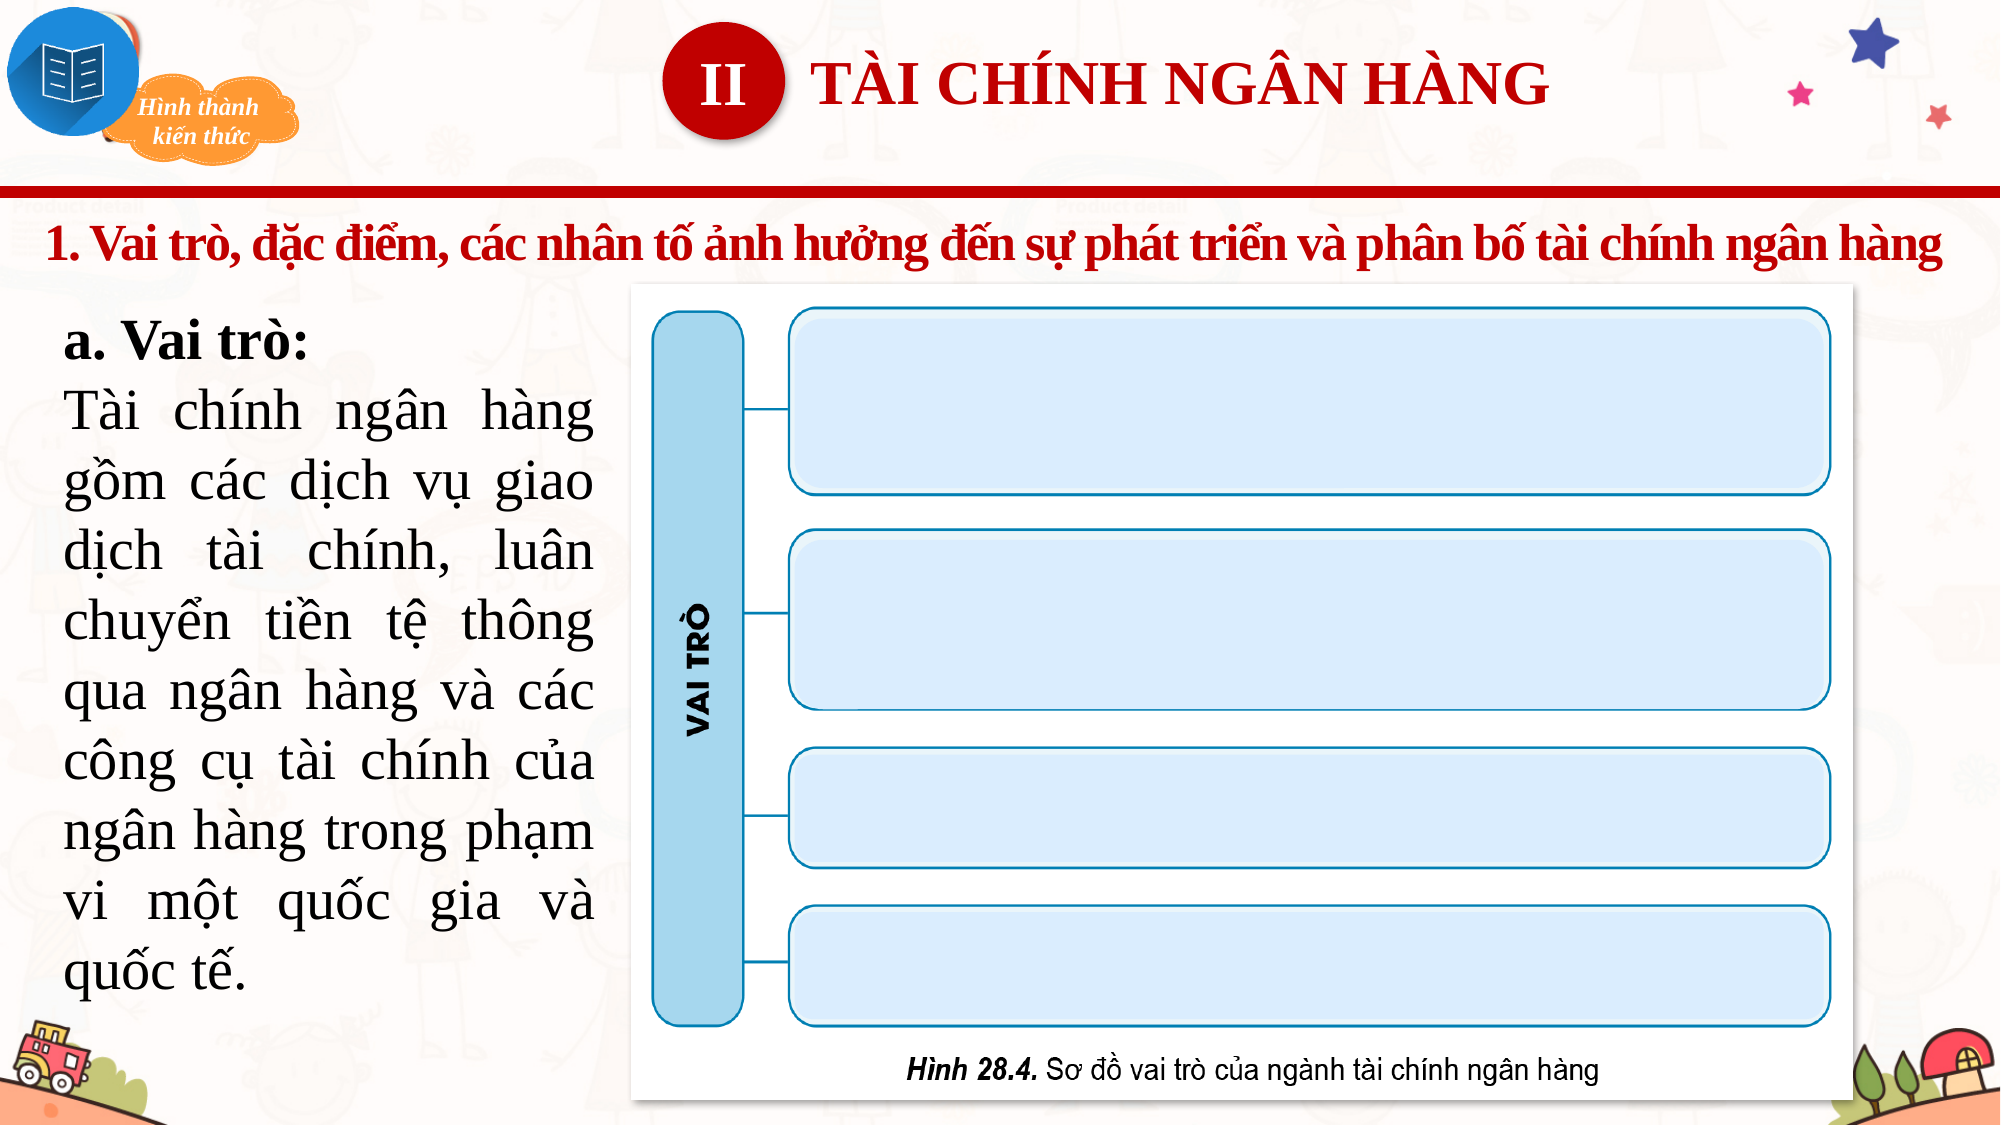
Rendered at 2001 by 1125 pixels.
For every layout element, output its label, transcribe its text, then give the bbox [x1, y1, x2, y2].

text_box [7, 6, 301, 167]
text_box 1. Vai trò, đặc điểm, các nhân tố ảnh hưởng đến sự phát triển và phân bố tài chính ngân hàng [0, 201, 2000, 279]
picture [0, 0, 2001, 1125]
text_box [0, 186, 2000, 198]
text_box a. Vai trò: Tài chính ngân hàng gồm các dịch vụ giao dịch tài chính, luân chuyển tiền tệ thông qua ngân hàng và các công cụ tài chính của ngân hàng trong phạm vi một quốc gia và quốc tế. [48, 293, 611, 1009]
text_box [662, 21, 1653, 140]
